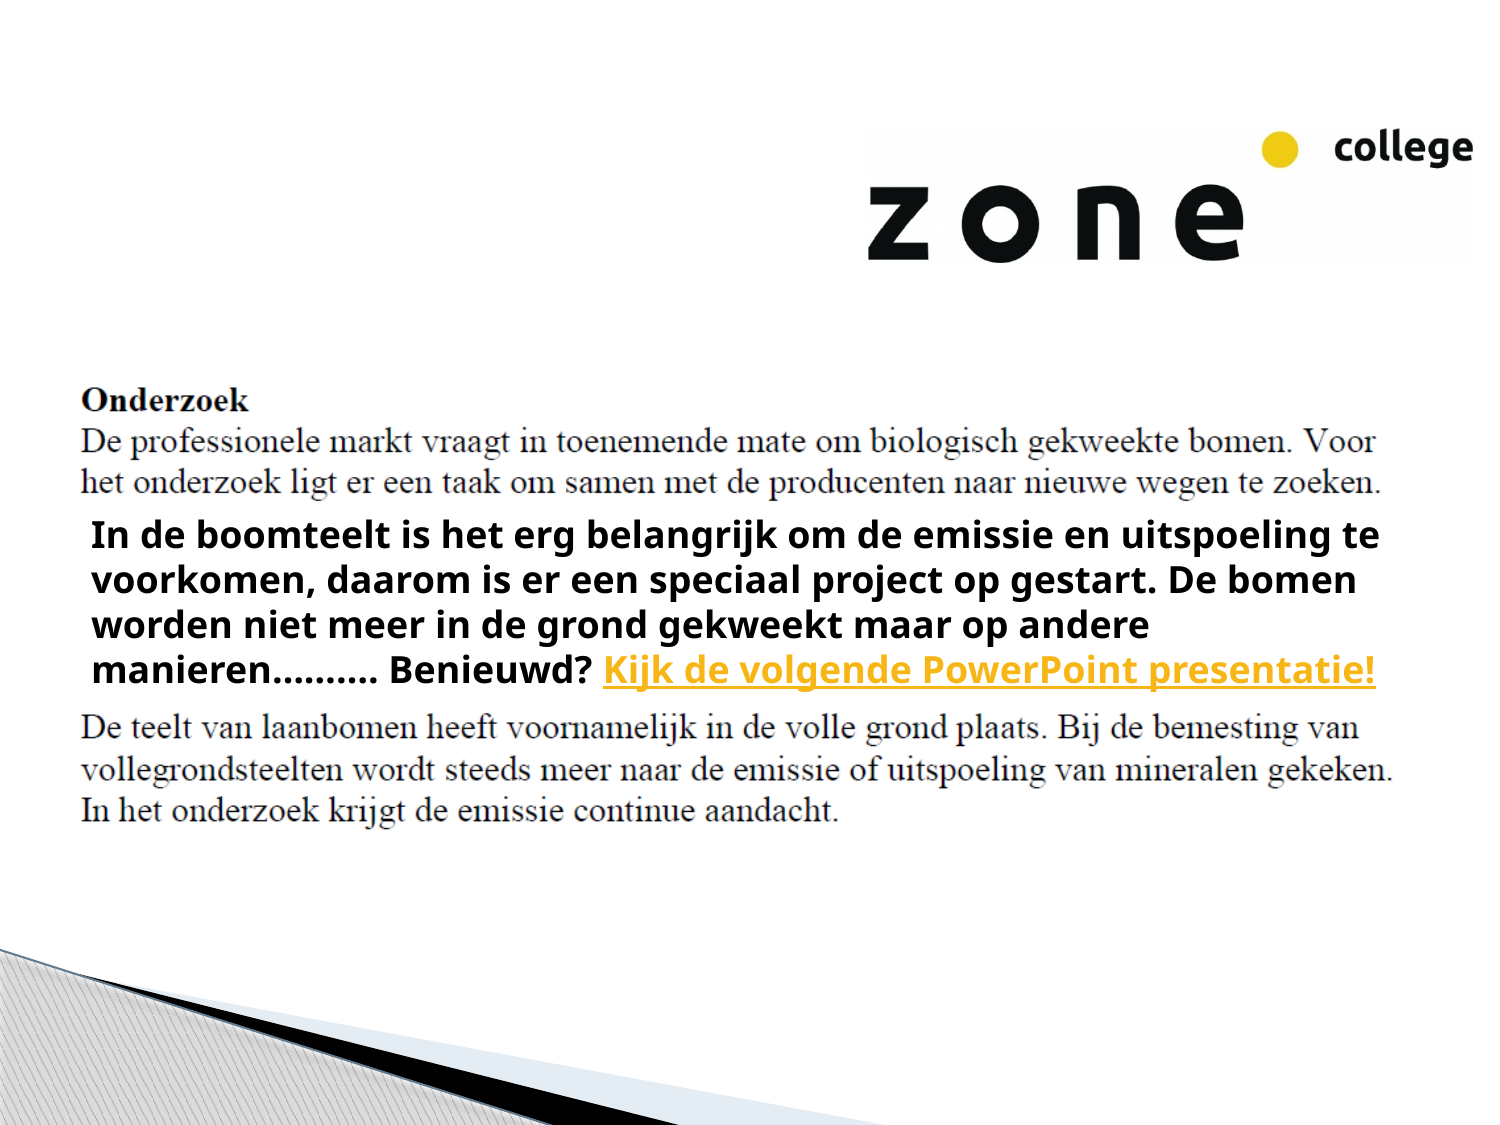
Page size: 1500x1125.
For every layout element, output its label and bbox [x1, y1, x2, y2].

picture [867, 127, 1473, 263]
list [76, 385, 1427, 836]
